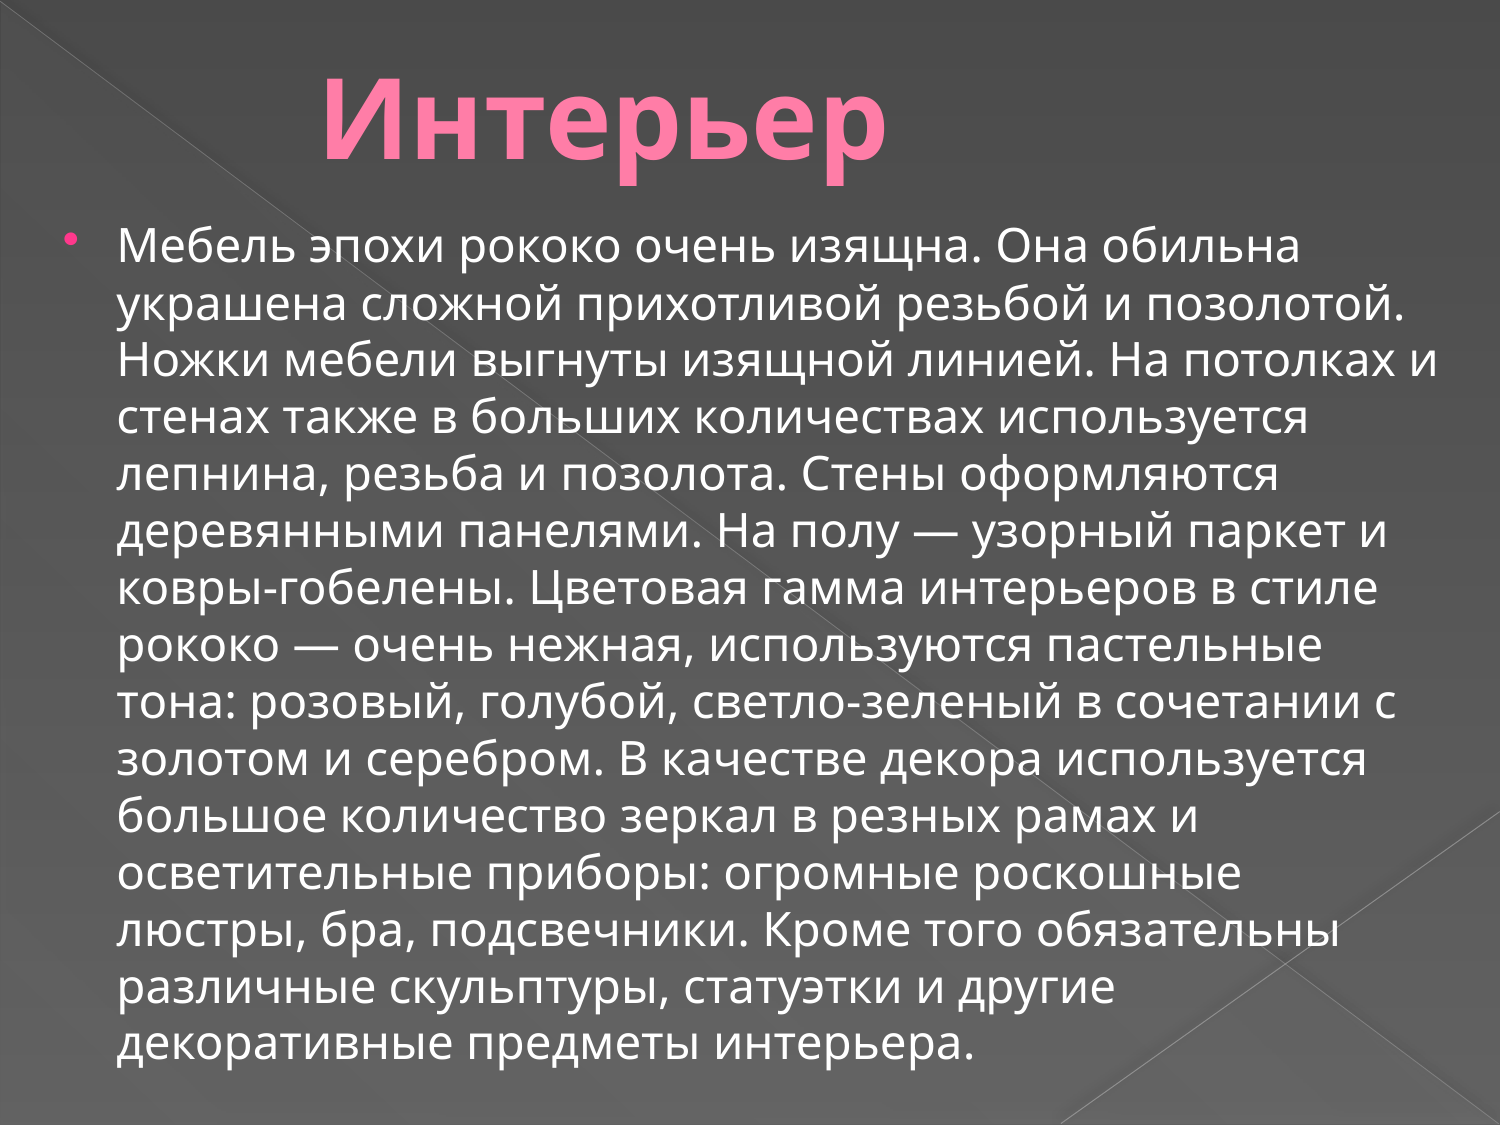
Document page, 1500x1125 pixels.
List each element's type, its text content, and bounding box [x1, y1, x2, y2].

list Мебель эпохи рококо очень изящна. Она обильна украшена сложной прихотливой резьбой и позолотой. Ножки мебели выгнуты изящной линией. На потолках и стенах также в больших количествах используется лепнина, резьба и позолота. Стены оформляются деревянными панелями. На полу — узорный паркет и ковры-гобелены. Цветовая гамма интерьеров в стиле рококо — очень нежная, используются пастельные тона: розовый, голубой, светло-зеленый в сочетании с золотом и серебром. В качестве декора используется большое количество зеркал в резных рамах и осветительные приборы: огромные роскошные люстры, бра, подсвечники. Кроме того обязательны различные скульптуры, статуэтки и другие декоративные предметы интерьера. [41, 208, 1459, 1094]
title Интерьер [76, 0, 1427, 208]
